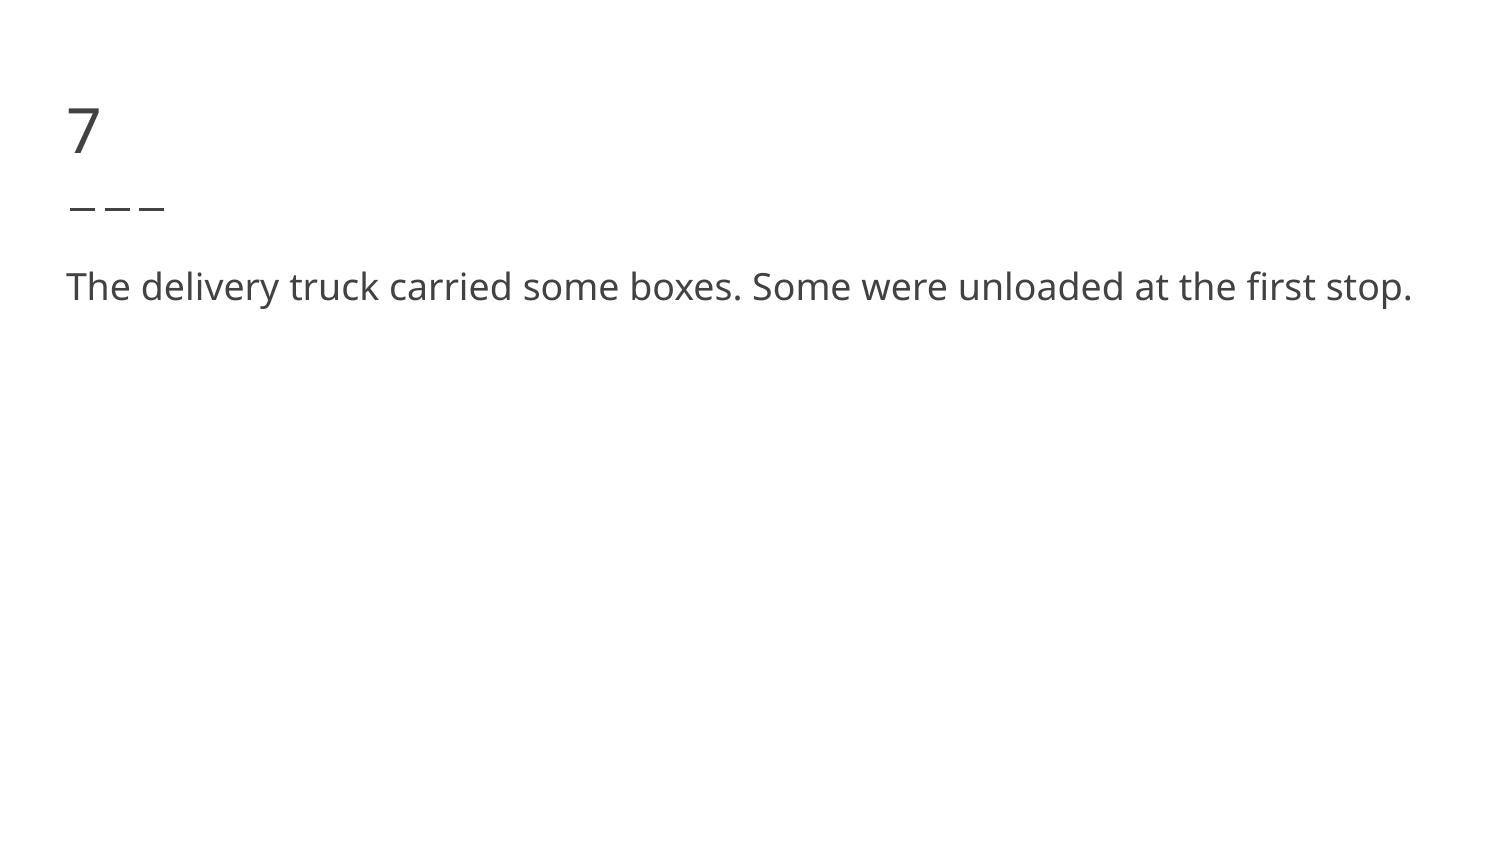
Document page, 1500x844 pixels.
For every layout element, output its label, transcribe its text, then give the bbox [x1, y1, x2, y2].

list The delivery truck carried some boxes. Some were unloaded at the first stop. [51, 240, 1449, 750]
title 7 [51, 61, 1449, 182]
